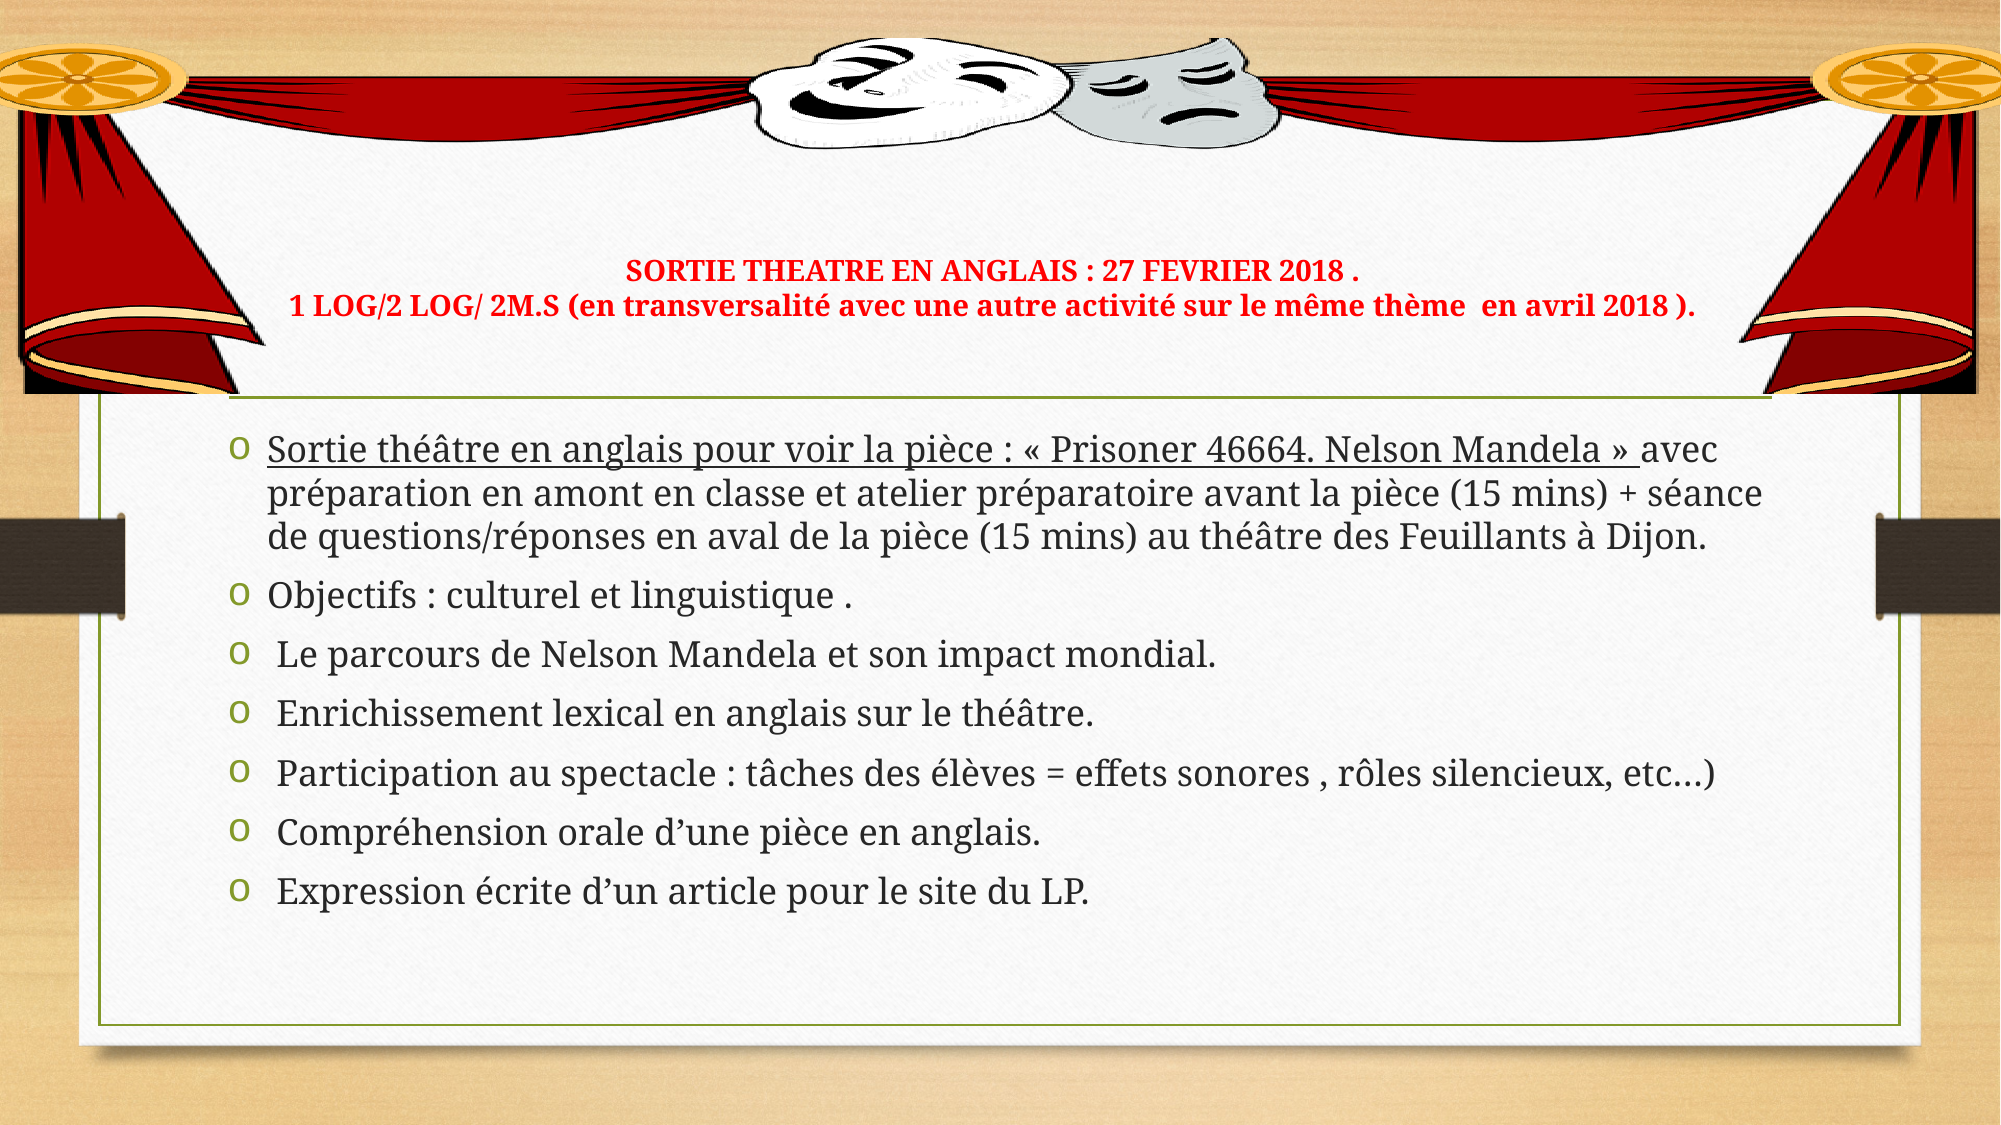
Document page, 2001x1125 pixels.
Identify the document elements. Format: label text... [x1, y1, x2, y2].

list Sortie théâtre en anglais pour voir la pièce : « Prisoner 46664. Nelson Mandela » avec préparation en amont en classe et atelier préparatoire avant la pièce (15 mins) + séance de questions/réponses en aval de la pièce (15 mins) au théâtre des Feuillants à Dijon. Objectifs : culturel et linguistique . Le parcours de Nelson Mandela et son impact mondial. Enrichissement lexical en anglais sur le théâtre. Participation au spectacle : tâches des élèves = effets sonores , rôles silencieux, etc…) Compréhension orale d’une pièce en anglais. Expression écrite d’un article pour le site du LP. [212, 419, 1788, 964]
picture [0, 0, 2001, 1125]
